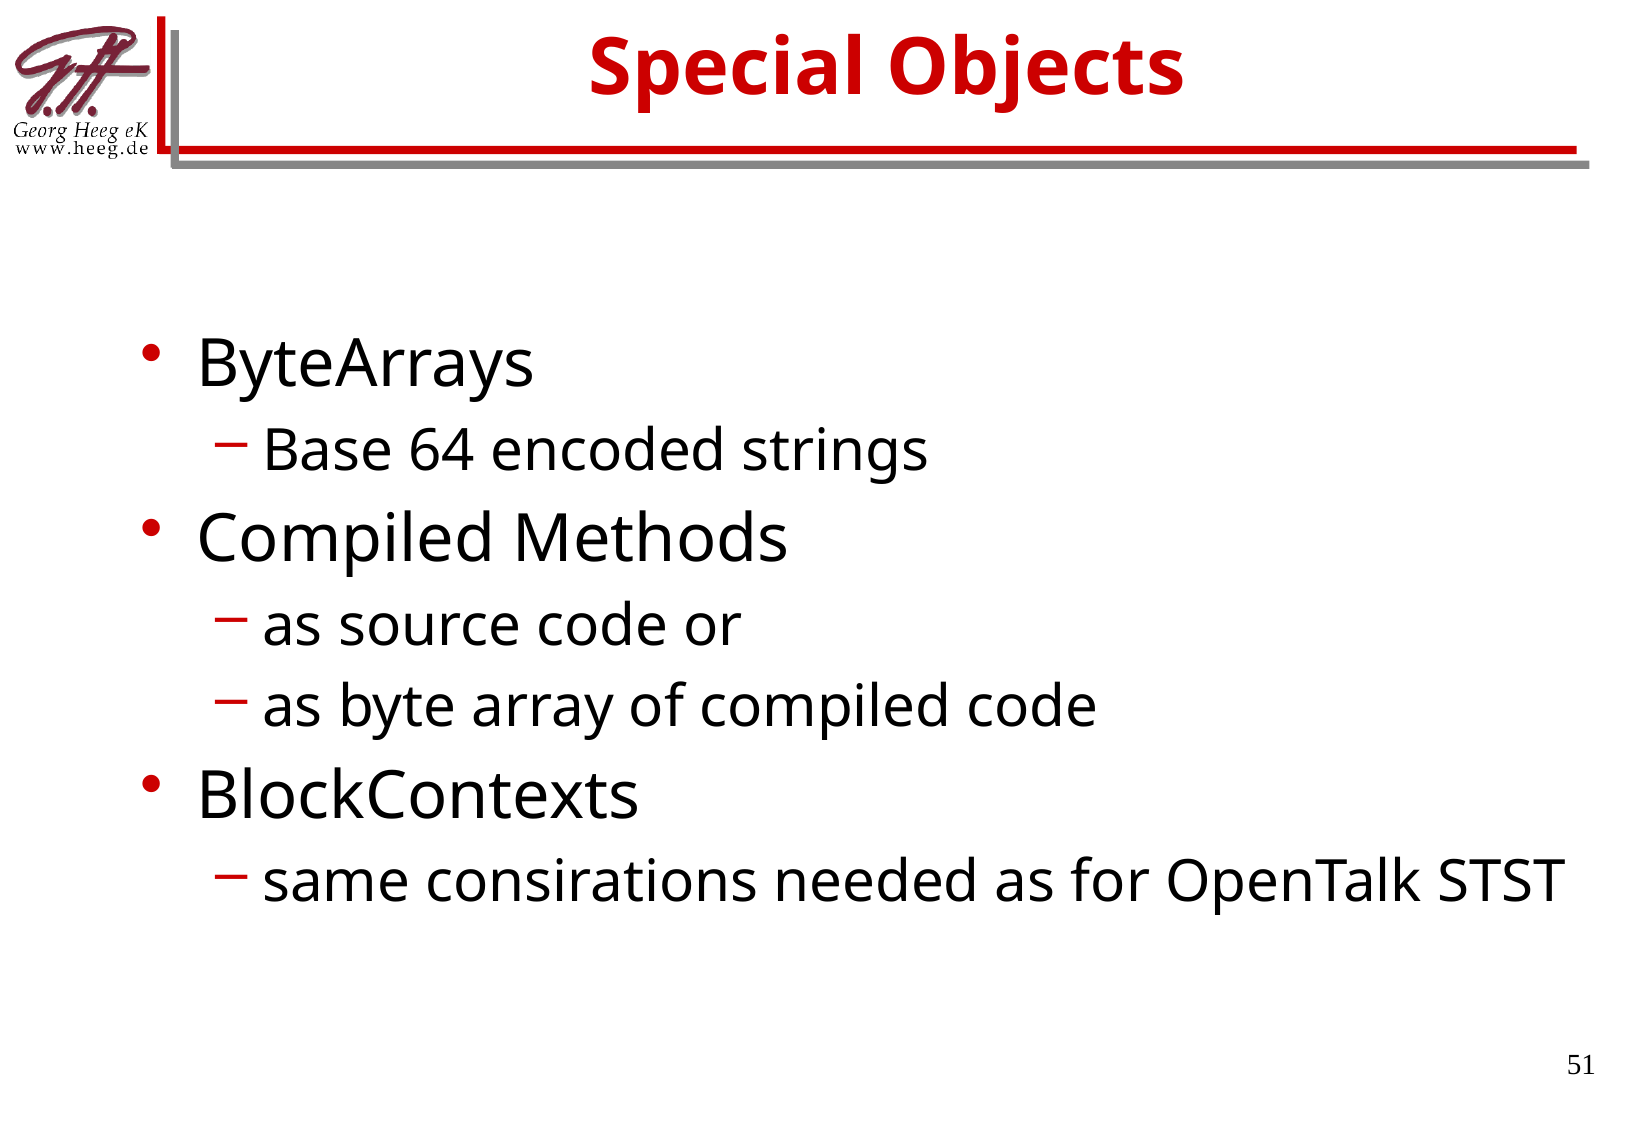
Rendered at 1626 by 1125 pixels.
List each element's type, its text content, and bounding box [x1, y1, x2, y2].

slide_number 51 [1272, 1025, 1612, 1100]
list ByteArrays Base 64 encoded strings Compiled Methods as source code or as byte array of compiled code BlockContexts same consirations needed as for OpenTalk STST [125, 312, 1612, 988]
title Special Objects [150, 0, 1625, 125]
picture [0, 26, 161, 170]
